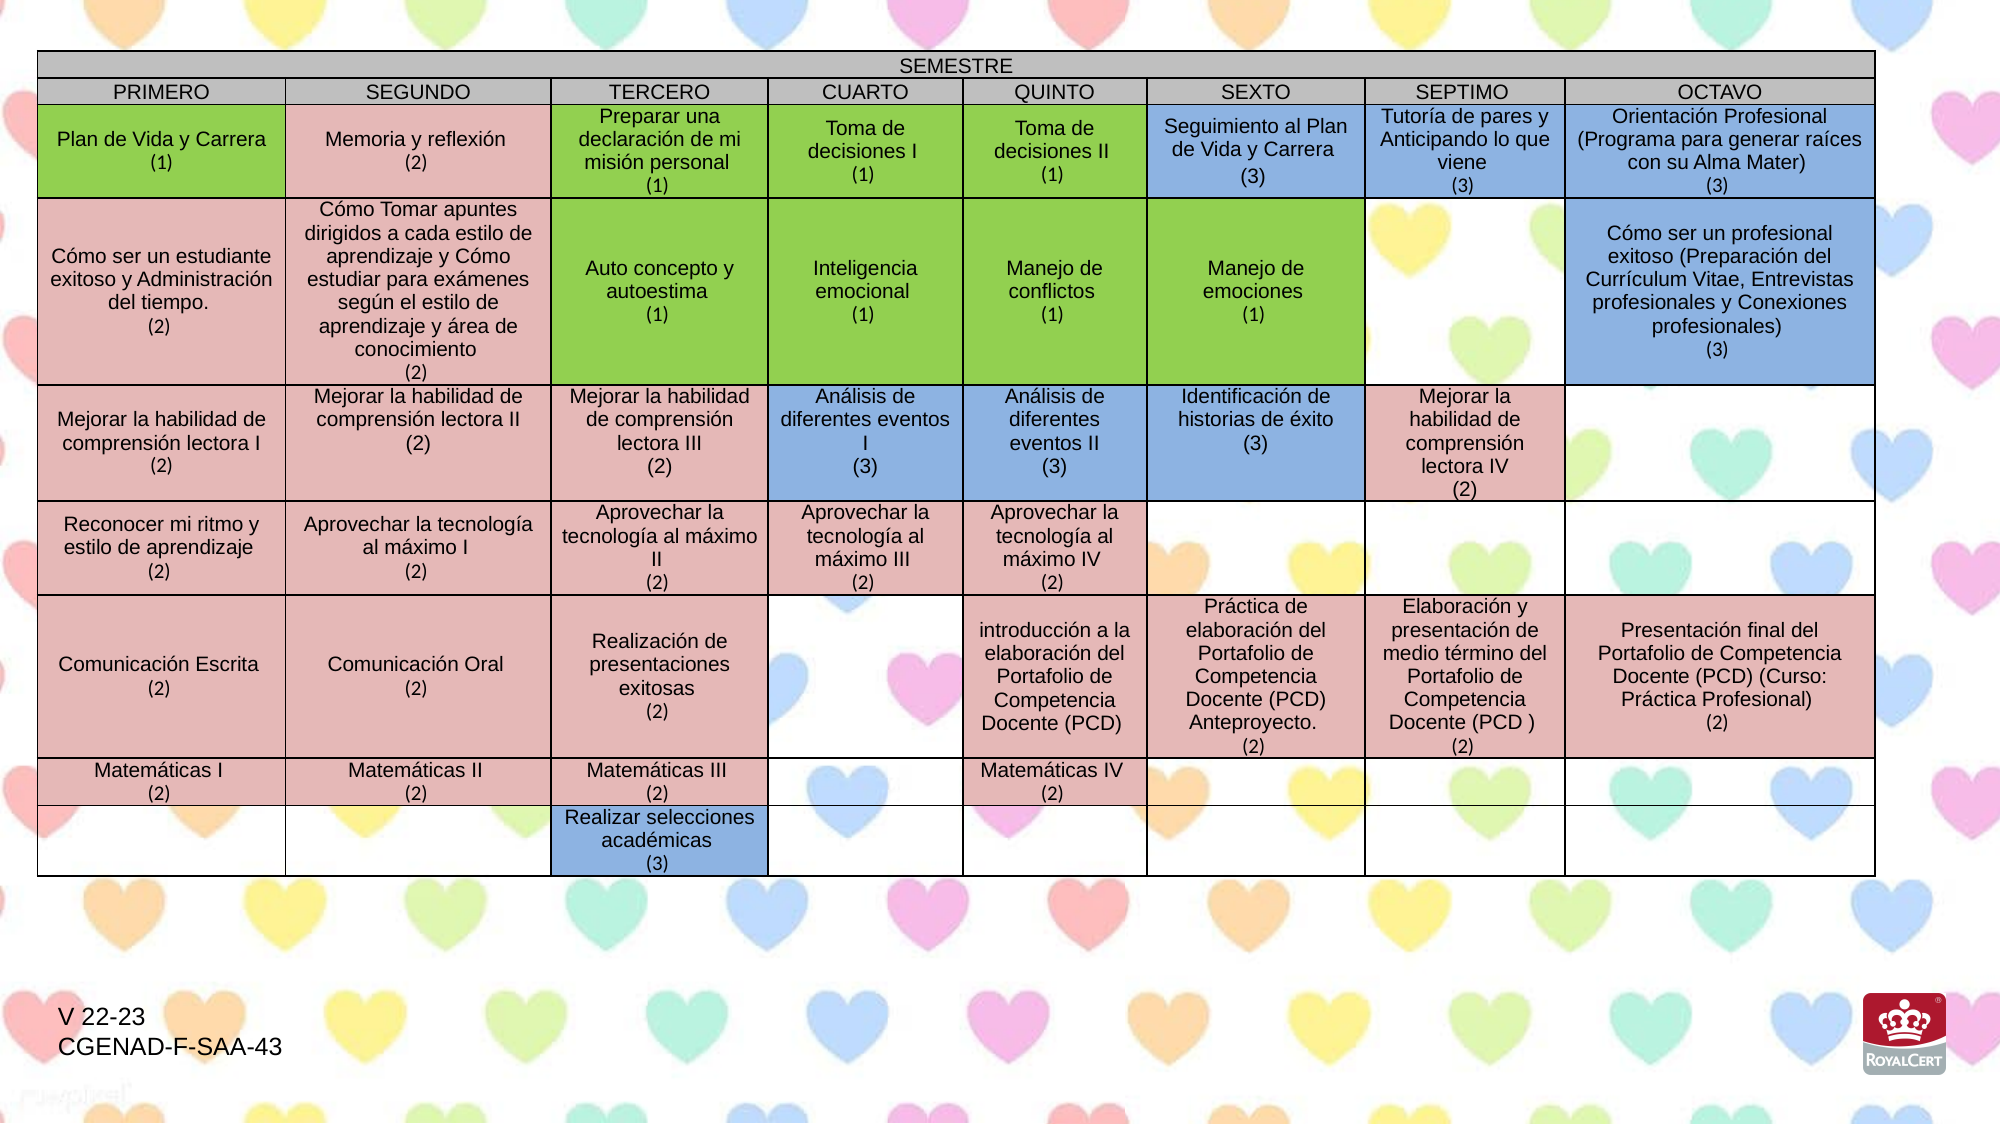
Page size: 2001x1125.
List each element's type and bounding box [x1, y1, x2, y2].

picture [1863, 993, 1946, 1076]
text_box [0, 0, 2000, 1124]
